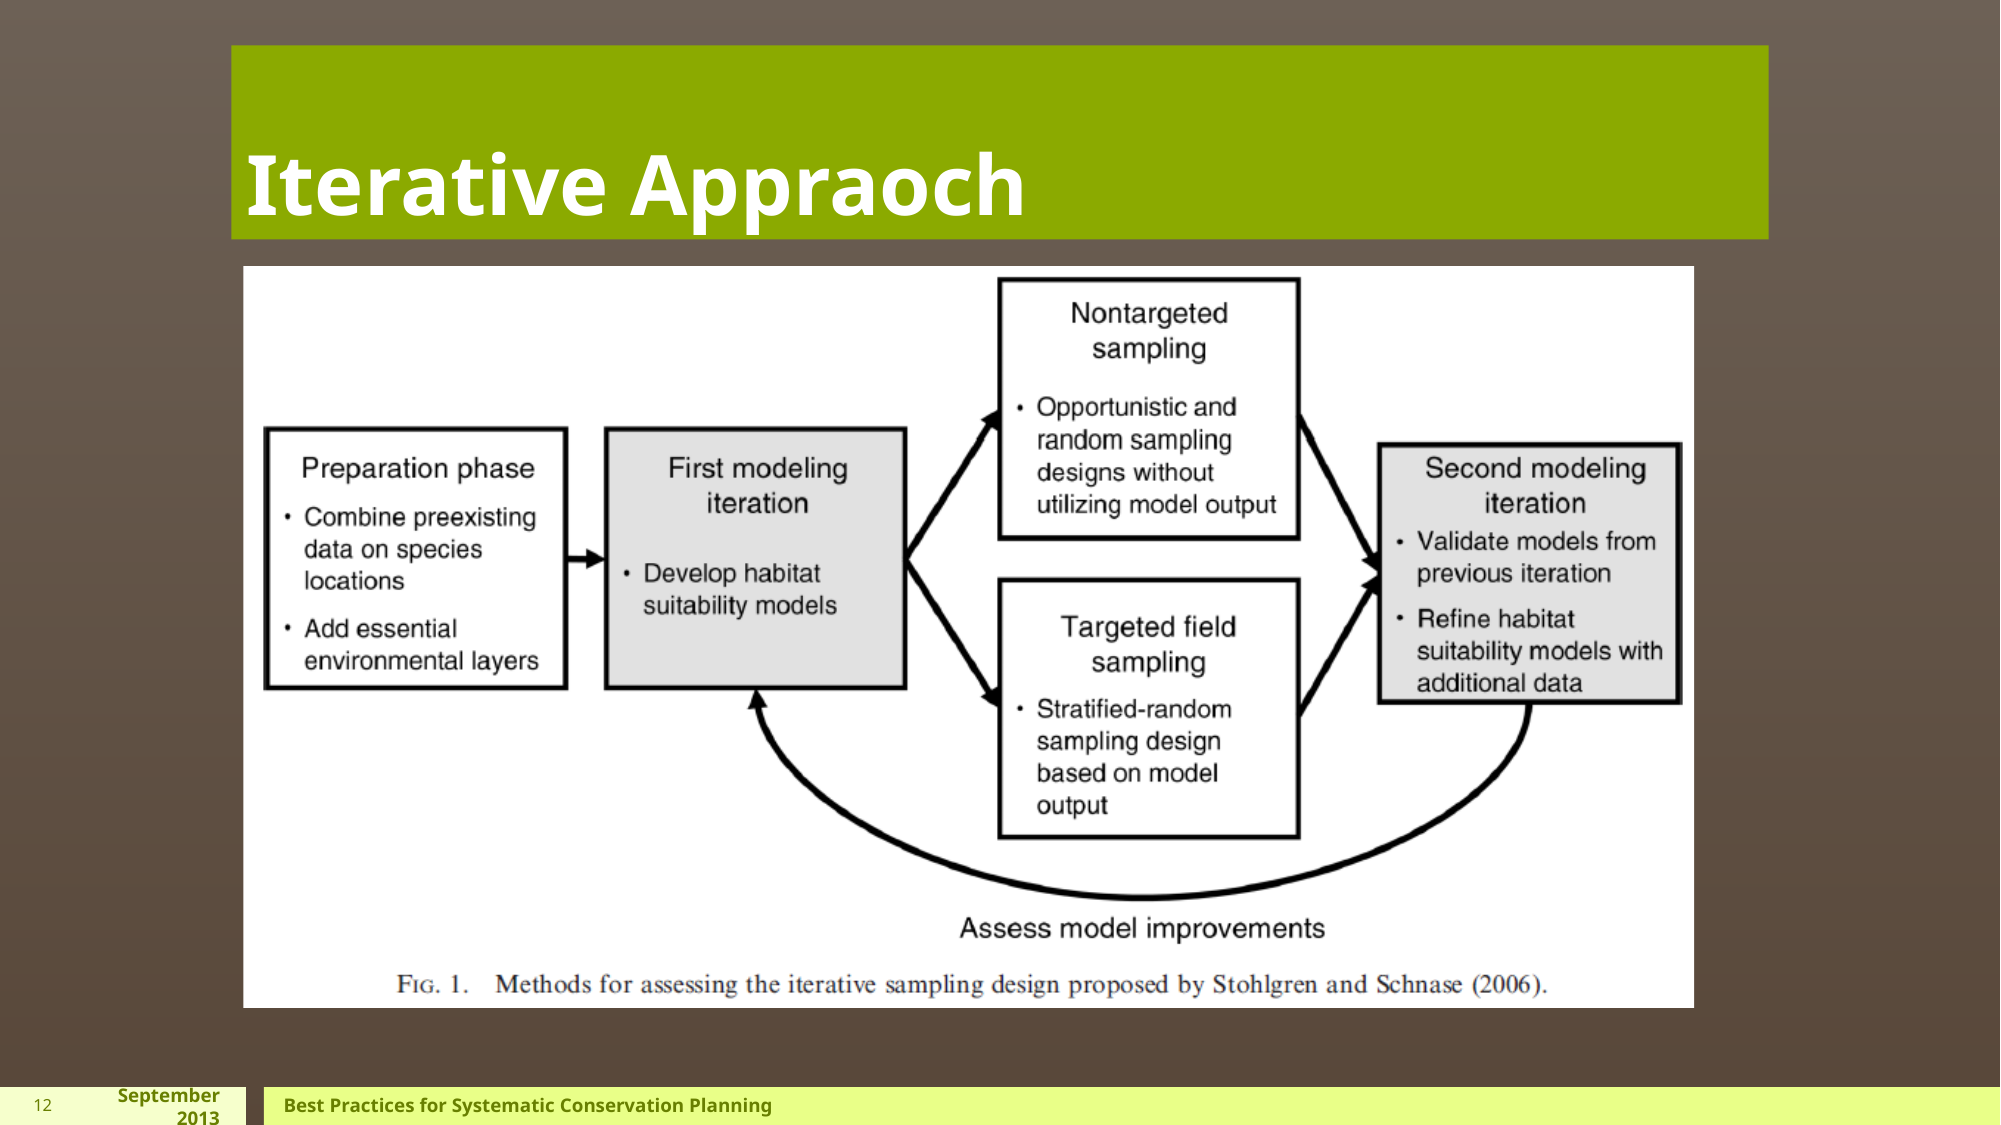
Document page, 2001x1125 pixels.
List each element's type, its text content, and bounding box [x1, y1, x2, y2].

slide_number 12 [0, 1087, 68, 1125]
title Iterative Appraoch [231, 45, 1769, 240]
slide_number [70, 1087, 235, 1125]
picture [243, 265, 1695, 1008]
footer Best Practices for Systematic Conservation Planning [268, 1087, 1769, 1125]
